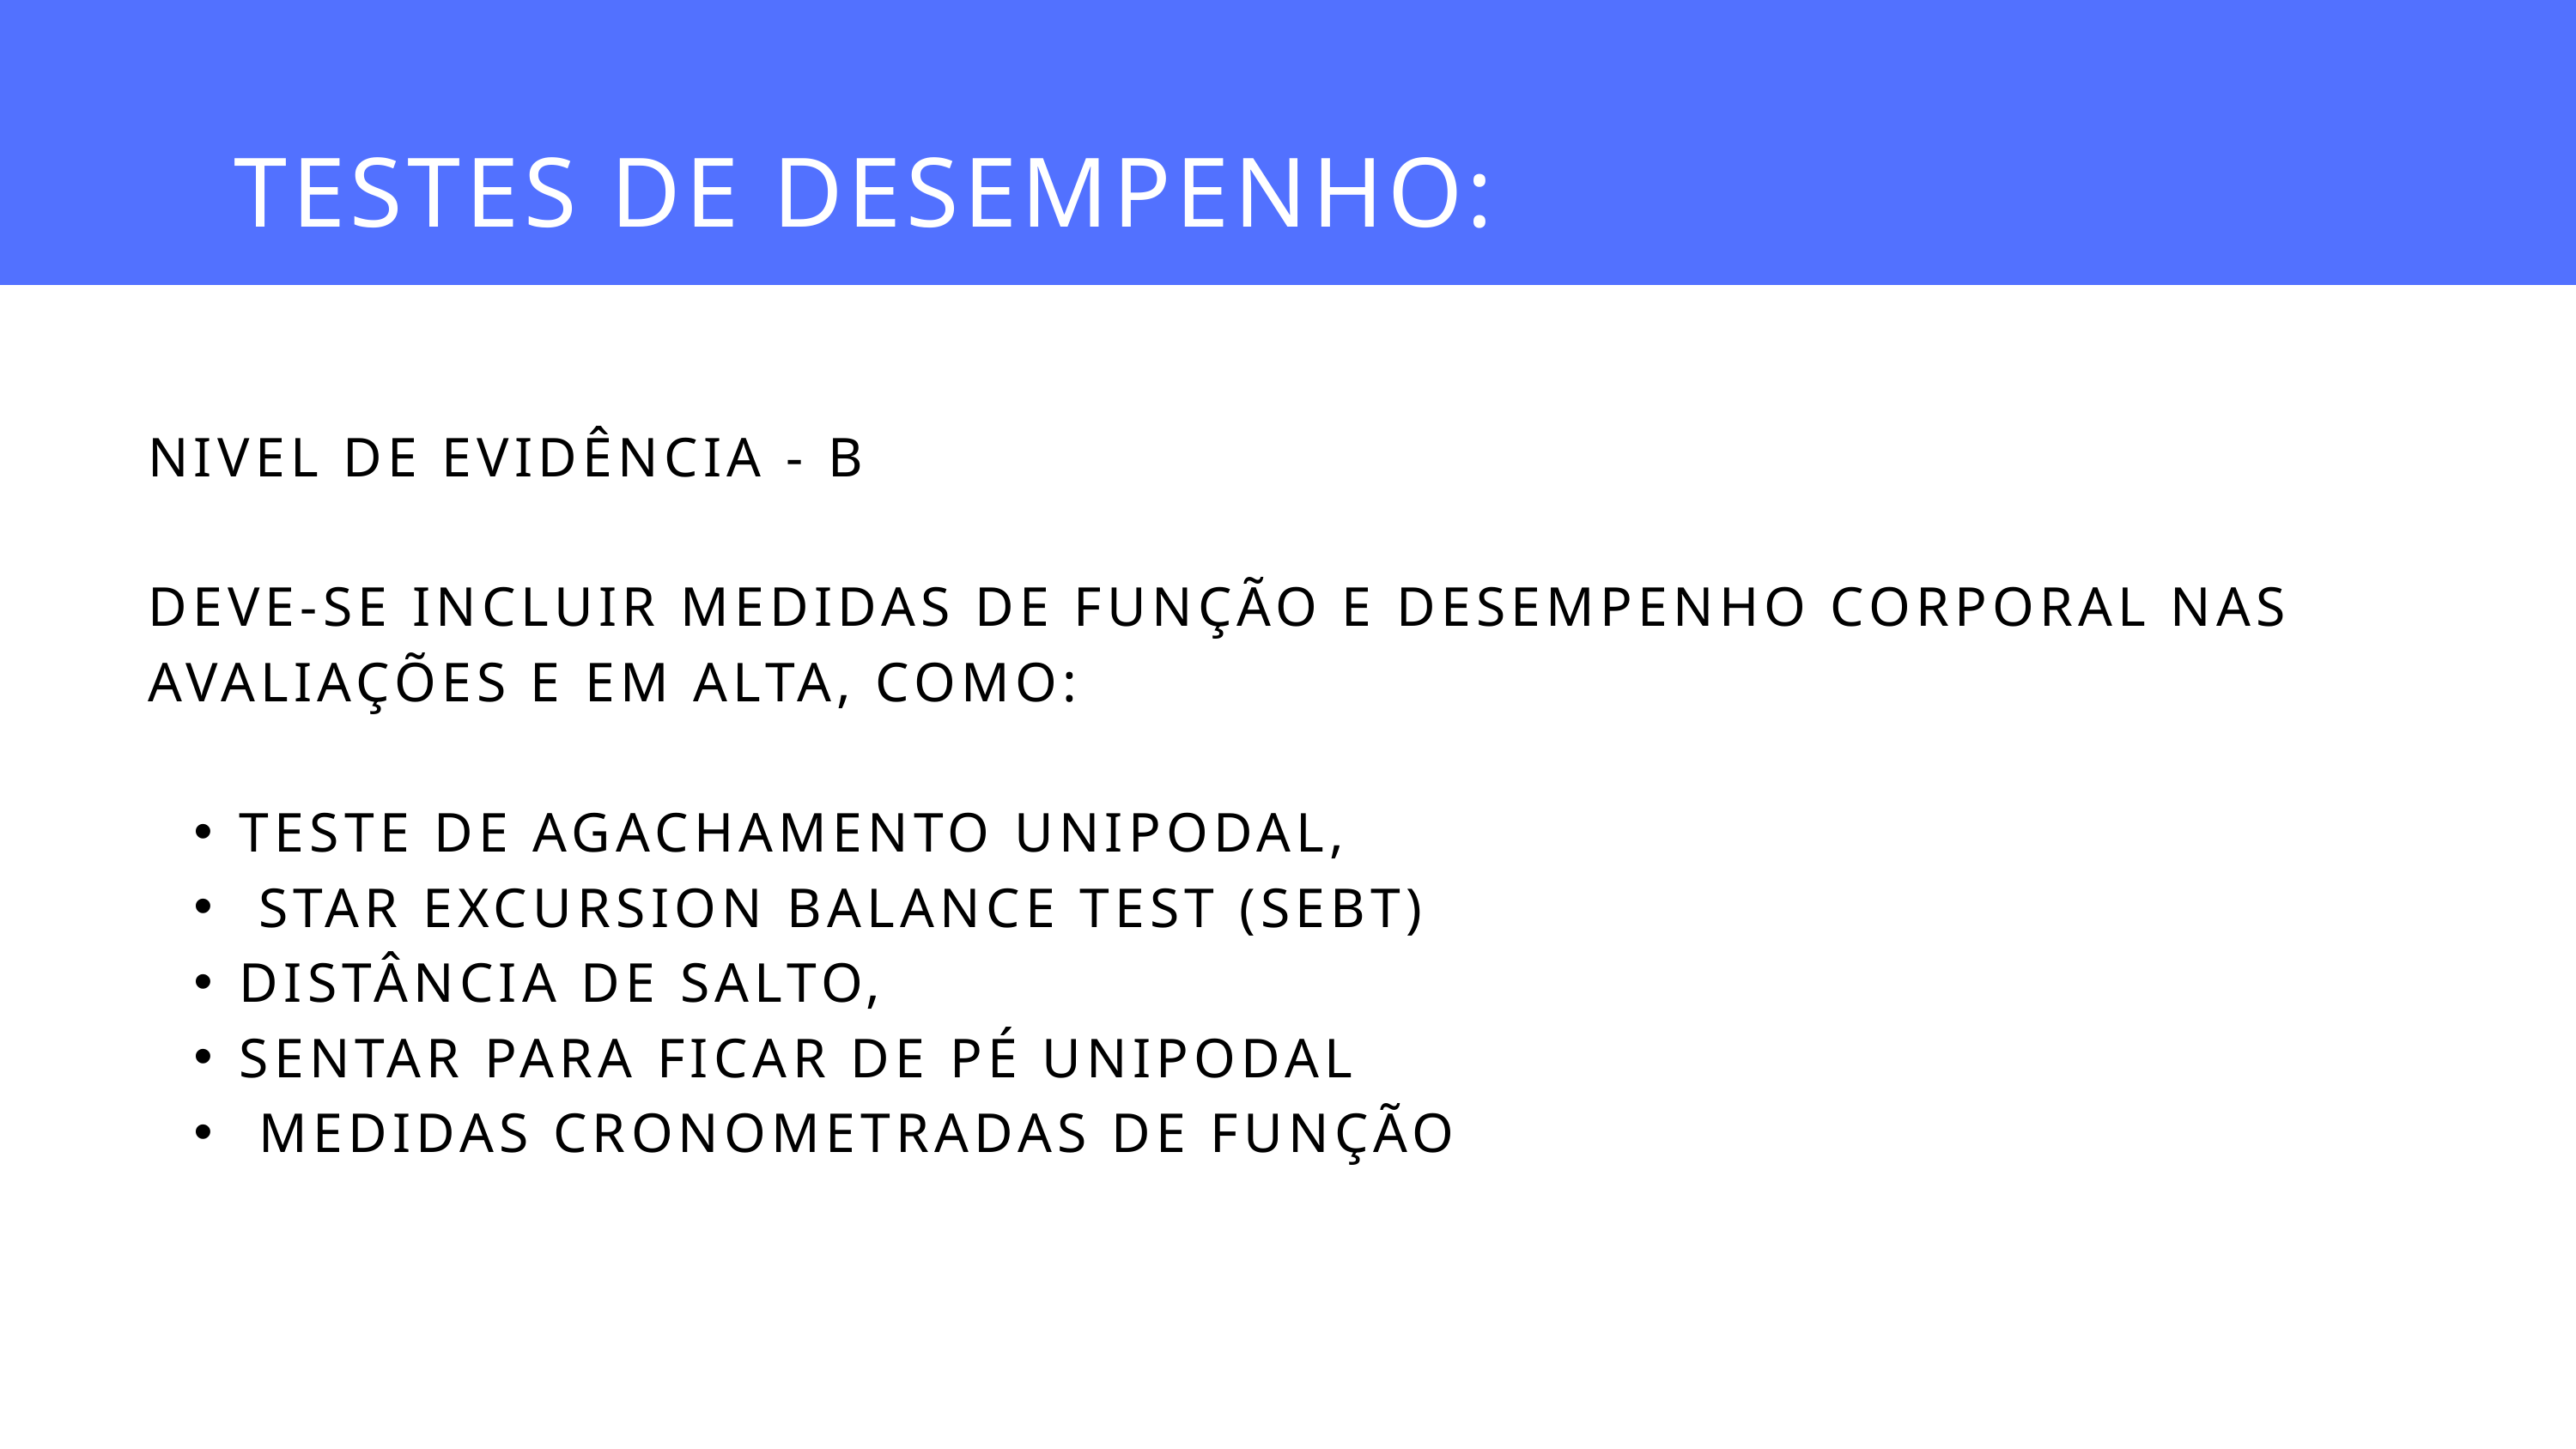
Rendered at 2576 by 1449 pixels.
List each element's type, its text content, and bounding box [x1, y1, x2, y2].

text_box NIVEL DE EVIDÊNCIA - B DEVE-SE INCLUIR MEDIDAS DE FUNÇÃO E DESEMPENHO CORPORAL NAS AVALIAÇÕES E EM ALTA, COMO: TESTE DE AGACHAMENTO UNIPODAL, STAR EXCURSION BALANCE TEST (SEBT) DISTÂNCIA DE SALTO, SENTAR PARA FICAR DE PÉ UNIPODAL MEDIDAS CRONOMETRADAS DE FUNÇÃO [148, 295, 2432, 1449]
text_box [0, 0, 2576, 286]
